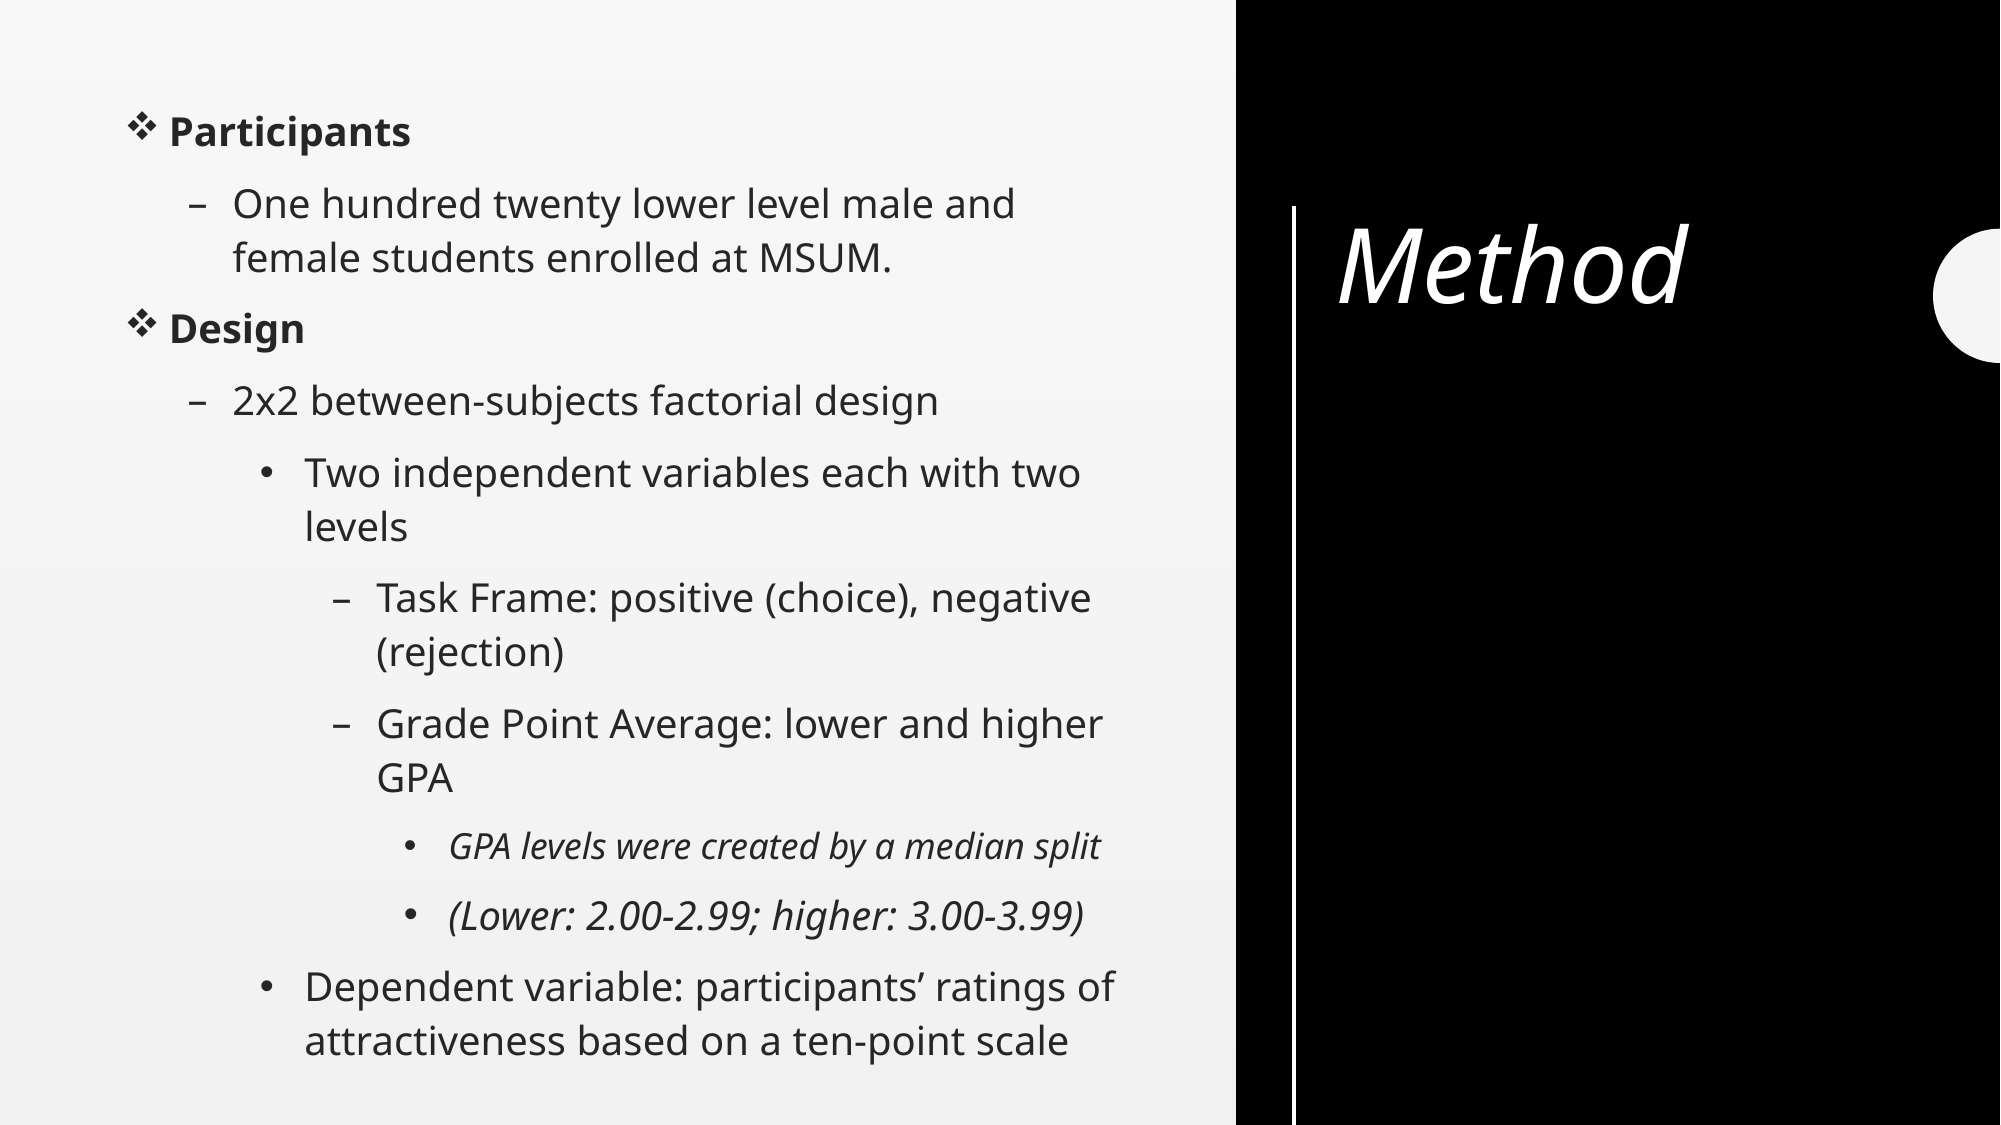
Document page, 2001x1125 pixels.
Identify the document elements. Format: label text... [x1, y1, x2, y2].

text_box [0, 0, 1235, 1125]
title Method [1320, 206, 1895, 905]
list Participants One hundred twenty lower level male and female students enrolled at MSUM. Design 2x2 between-subjects factorial design Two independent variables each with two levels Task Frame: positive (choice), negative (rejection) Grade Point Average: lower and higher GPA GPA levels were created by a median split (Lower: 2.00-2.99; higher: 3.00-3.99) Dependent variable: participants’ ratings of attractiveness based on a ten-point scale [109, 93, 1157, 1090]
text_box [1933, 228, 2000, 364]
text_box [1235, 0, 2000, 1125]
